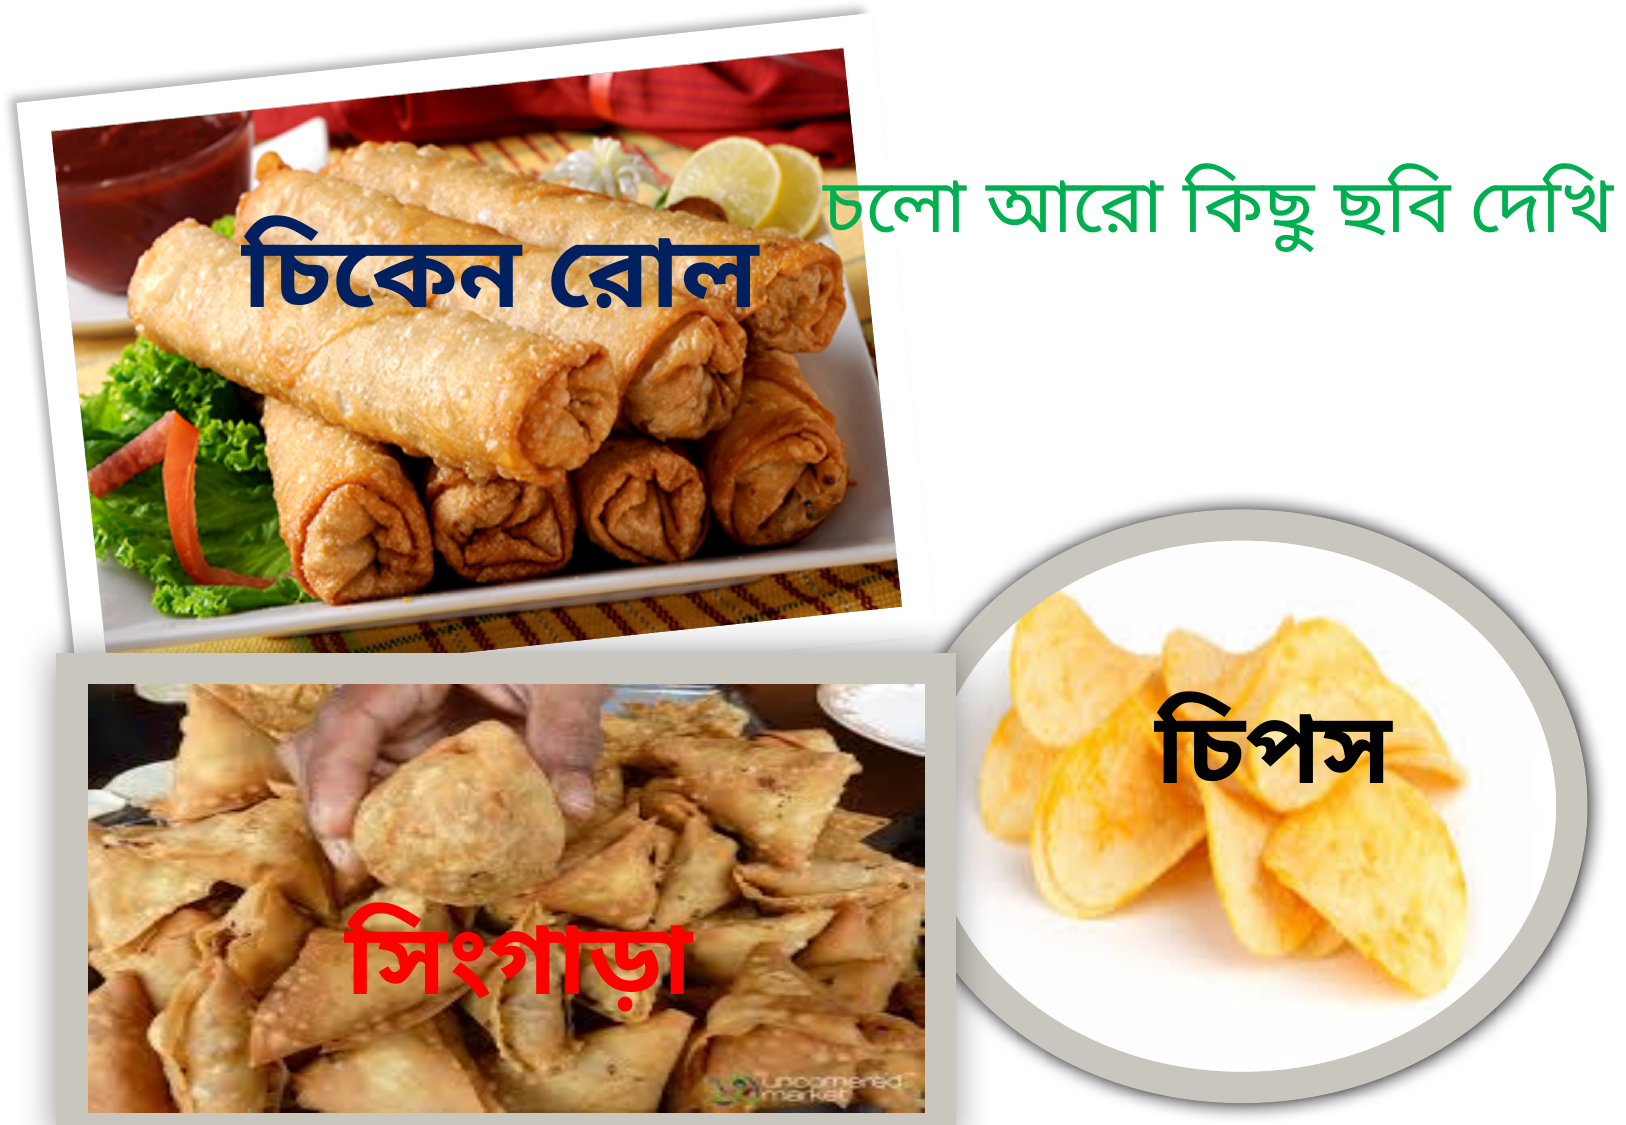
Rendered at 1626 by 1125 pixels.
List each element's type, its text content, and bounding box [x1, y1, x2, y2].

picture [52, 49, 901, 653]
picture [87, 524, 1572, 1113]
text_box চলো আরো কিছু ছবি দেখি [875, 149, 1625, 255]
